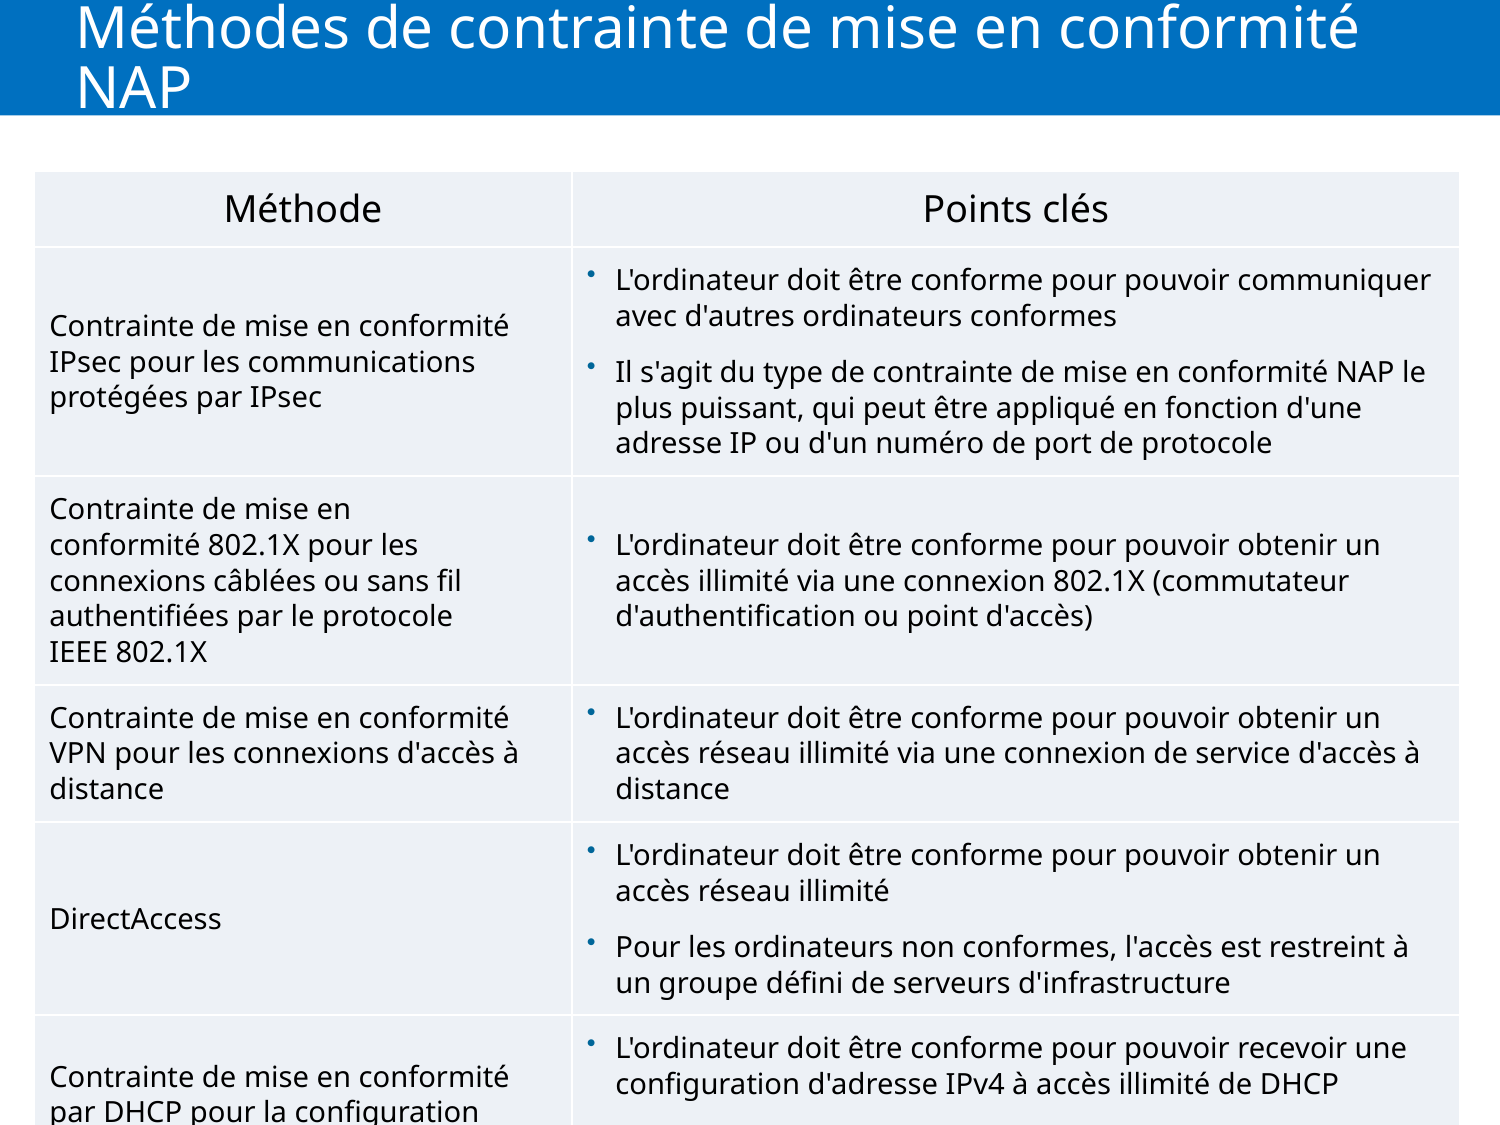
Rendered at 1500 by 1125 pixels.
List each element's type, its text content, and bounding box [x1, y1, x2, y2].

table_cell Contrainte de mise en conformité 802.1X pour les connexions câblées ou sans fil authentifiées par le protocole IEEE 802.1X [35, 477, 571, 684]
table_cell DirectAccess [35, 823, 571, 1014]
table_cell L'ordinateur doit être conforme pour pouvoir communiquer avec d'autres ordinateurs conformes Il s'agit du type de contrainte de mise en conformité NAP le plus puissant, qui peut être appliqué en fonction d'une adresse IP ou d'un numéro de port de protocole [573, 248, 1459, 475]
table_cell L'ordinateur doit être conforme pour pouvoir recevoir une configuration d'adresse IPv4 à accès illimité de DHCP Il s'agit de la forme de contrainte de mise en conformité NAP la plus faible [573, 1016, 1459, 1125]
table_header Points clés [573, 172, 1459, 246]
table_header Méthode [35, 172, 571, 246]
table_cell Contrainte de mise en conformité IPsec pour les communications protégées par IPsec [35, 248, 571, 475]
table_cell Contrainte de mise en conformité par DHCP pour la configuration d'adresse basée sur DHCP [35, 1016, 571, 1125]
table_cell L'ordinateur doit être conforme pour pouvoir obtenir un accès réseau illimité via une connexion de service d'accès à distance [573, 686, 1459, 821]
table_cell L'ordinateur doit être conforme pour pouvoir obtenir un accès réseau illimité Pour les ordinateurs non conformes, l'accès est restreint à un groupe défini de serveurs d'infrastructure [573, 823, 1459, 1014]
table_cell L'ordinateur doit être conforme pour pouvoir obtenir un accès illimité via une connexion 802.1X (commutateur d'authentification ou point d'accès) [573, 477, 1459, 684]
table_cell Contrainte de mise en conformité VPN pour les connexions d'accès à distance [35, 686, 571, 821]
title Méthodes de contrainte de mise en conformité NAP [75, 0, 1451, 122]
